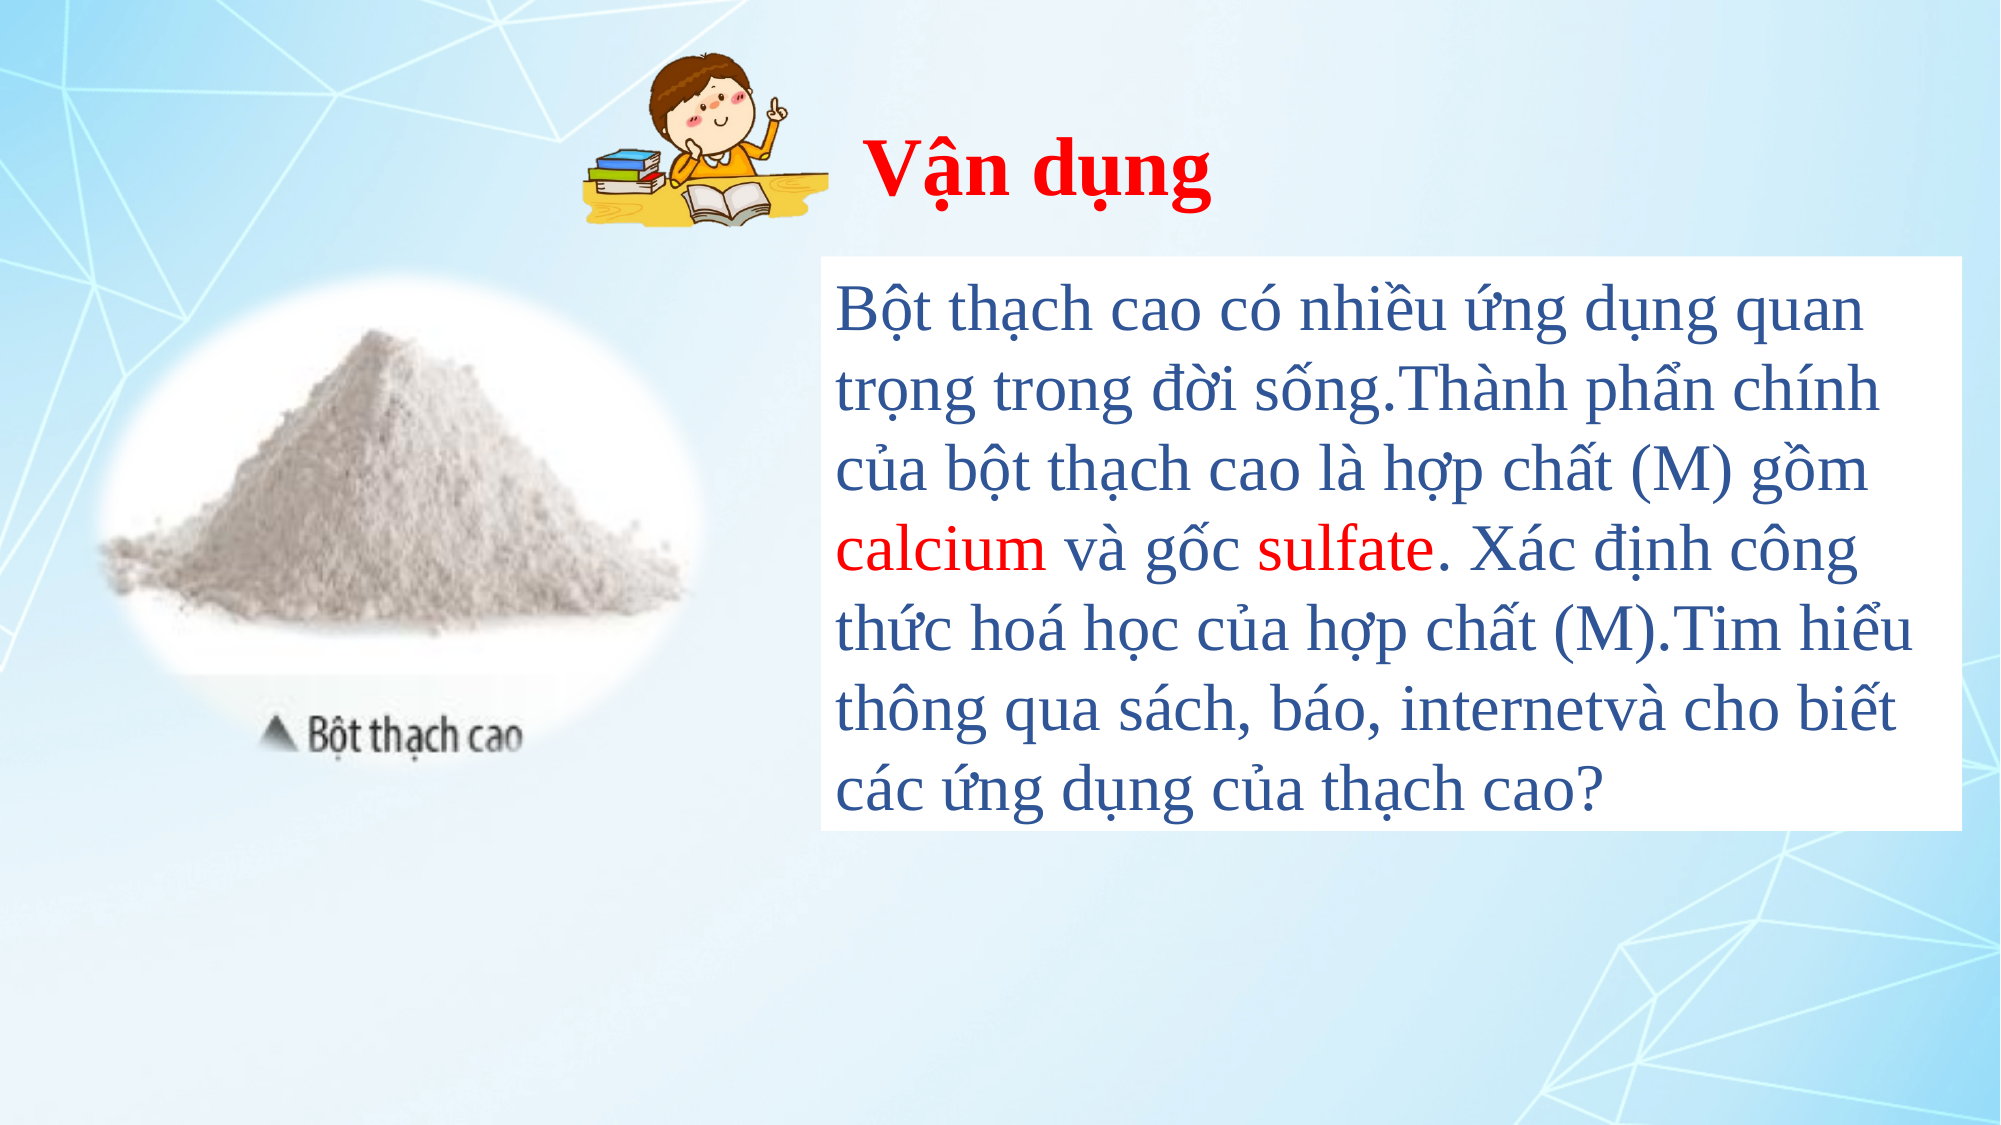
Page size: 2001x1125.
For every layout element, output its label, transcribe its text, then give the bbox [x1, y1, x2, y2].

text_box Vận dụng [859, 89, 1227, 220]
picture [0, 0, 2001, 1125]
text_box Bột thạch cao có nhiều ứng dụng quan trọng trong đời sống.Thành phẩn chính của bột thạch cao là hợp chất (M) gồm calcium và gốc sulfate. Xác định công thức hoá học của hợp chất (M).Tim hiểu thông qua sách, báo, internetvà cho biết các ứng dụng của thạch cao? [820, 255, 1963, 832]
